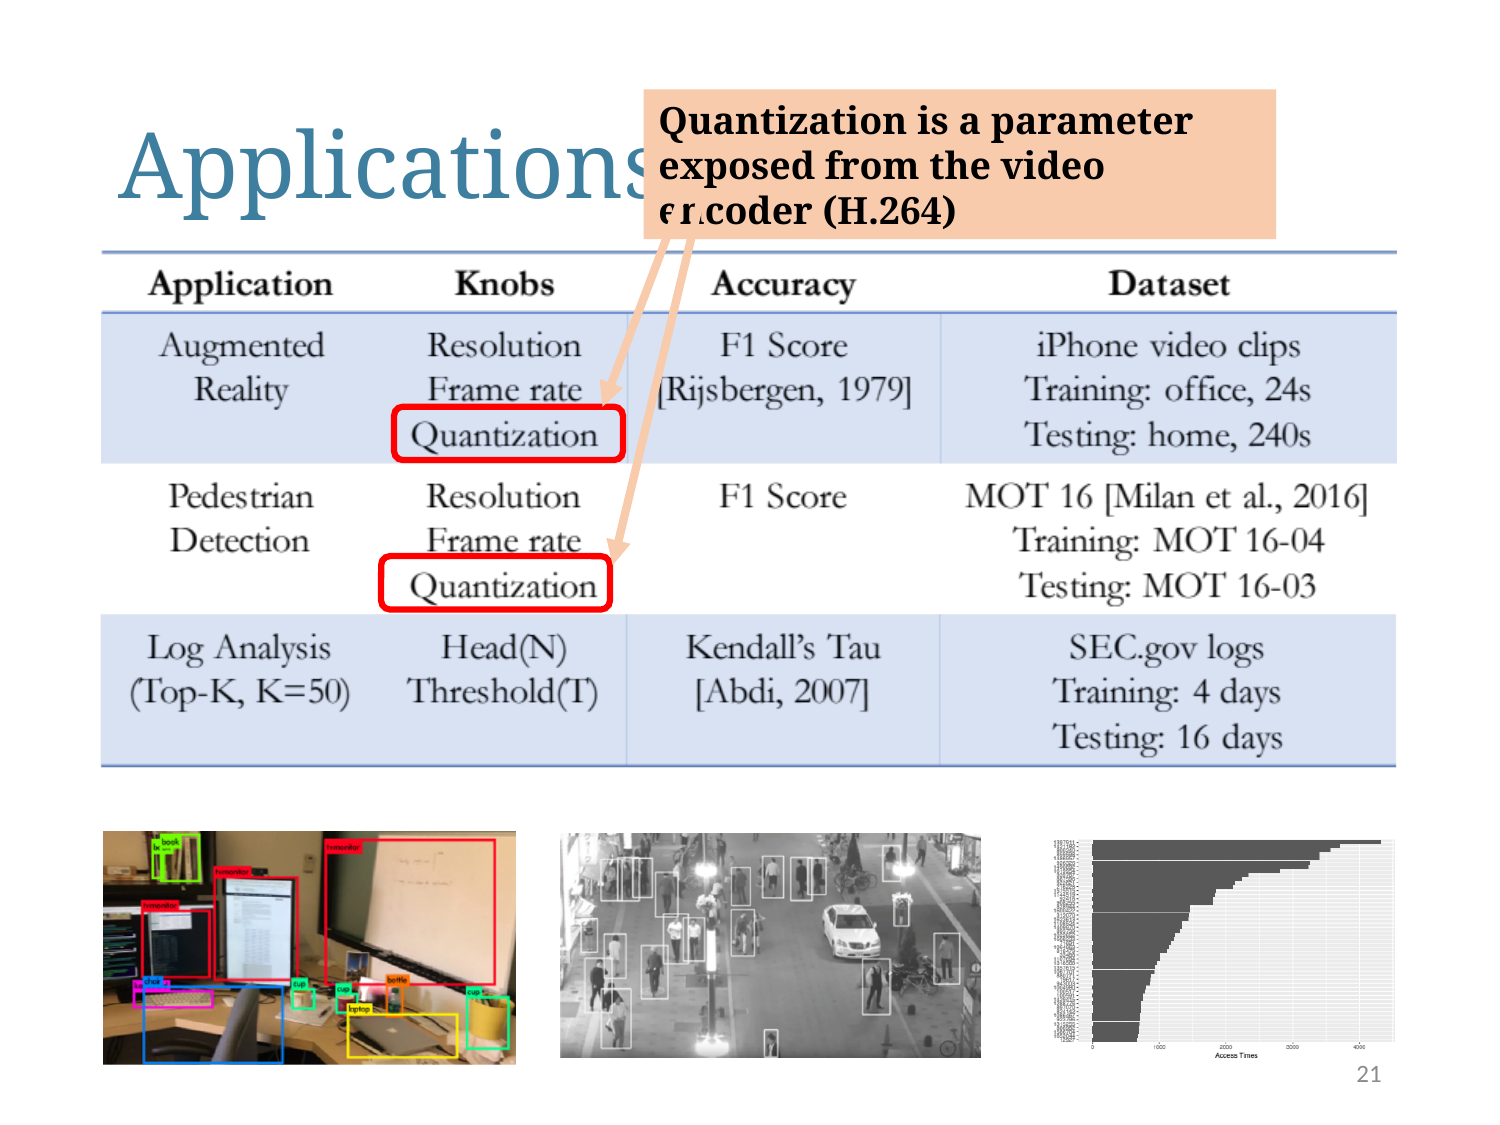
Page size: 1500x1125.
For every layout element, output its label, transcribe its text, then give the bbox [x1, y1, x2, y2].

picture [531, 833, 1397, 1069]
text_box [381, 89, 1277, 610]
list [103, 831, 533, 1065]
picture [100, 248, 1397, 780]
slide_number 21 [1059, 1069, 1397, 1103]
title Applications [103, 59, 1397, 248]
